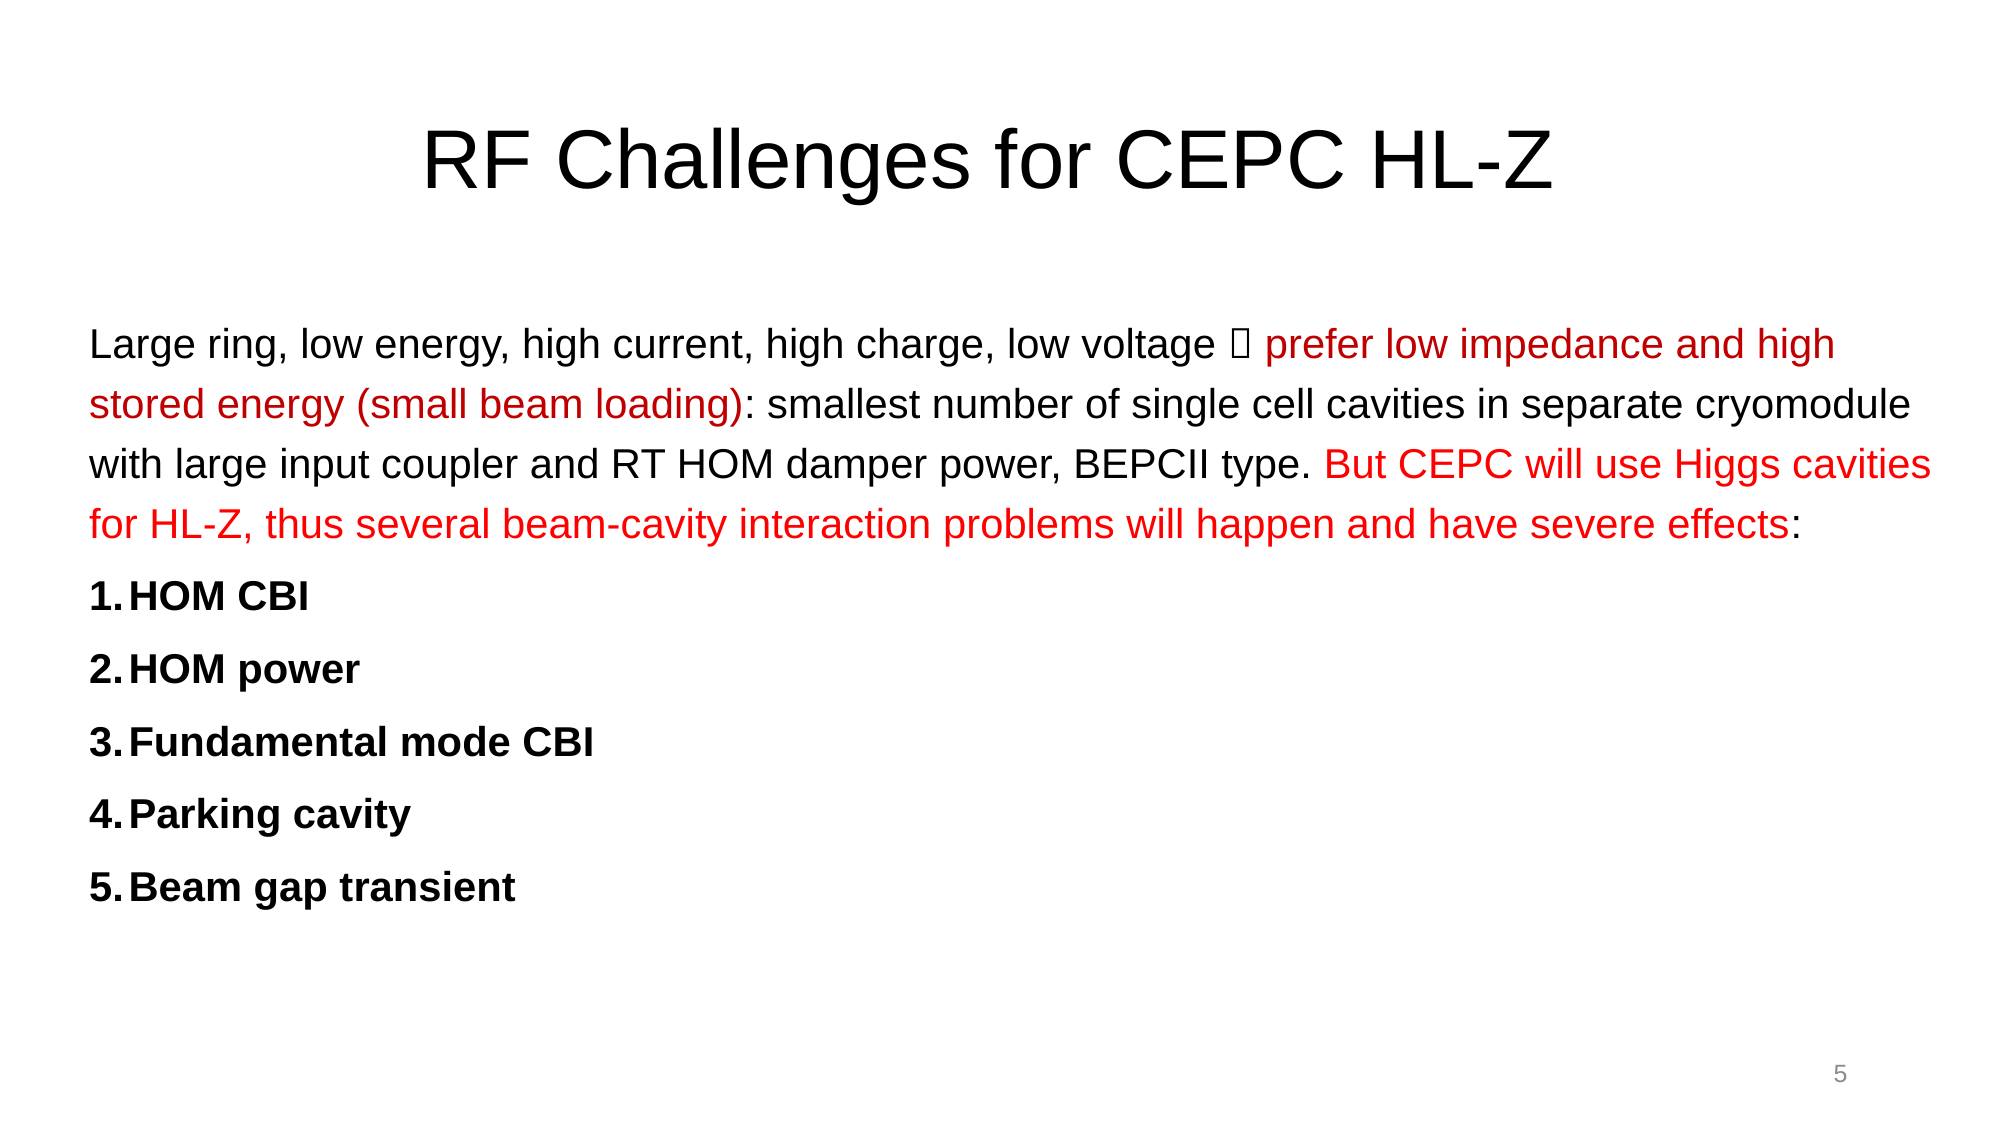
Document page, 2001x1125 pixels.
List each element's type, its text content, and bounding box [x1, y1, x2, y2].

list Large ring, low energy, high current, high charge, low voltage  prefer low impedance and high stored energy (small beam loading): smallest number of single cell cavities in separate cryomodule with large input coupler and RT HOM damper power, BEPCII type. But CEPC will use Higgs cavities for HL-Z, thus several beam-cavity interaction problems will happen and have severe effects: HOM CBI HOM power Fundamental mode CBI Parking cavity Beam gap transient [74, 298, 1958, 1125]
slide_number 5 [1412, 1042, 1863, 1103]
title RF Challenges for CEPC HL-Z [137, 53, 1863, 271]
